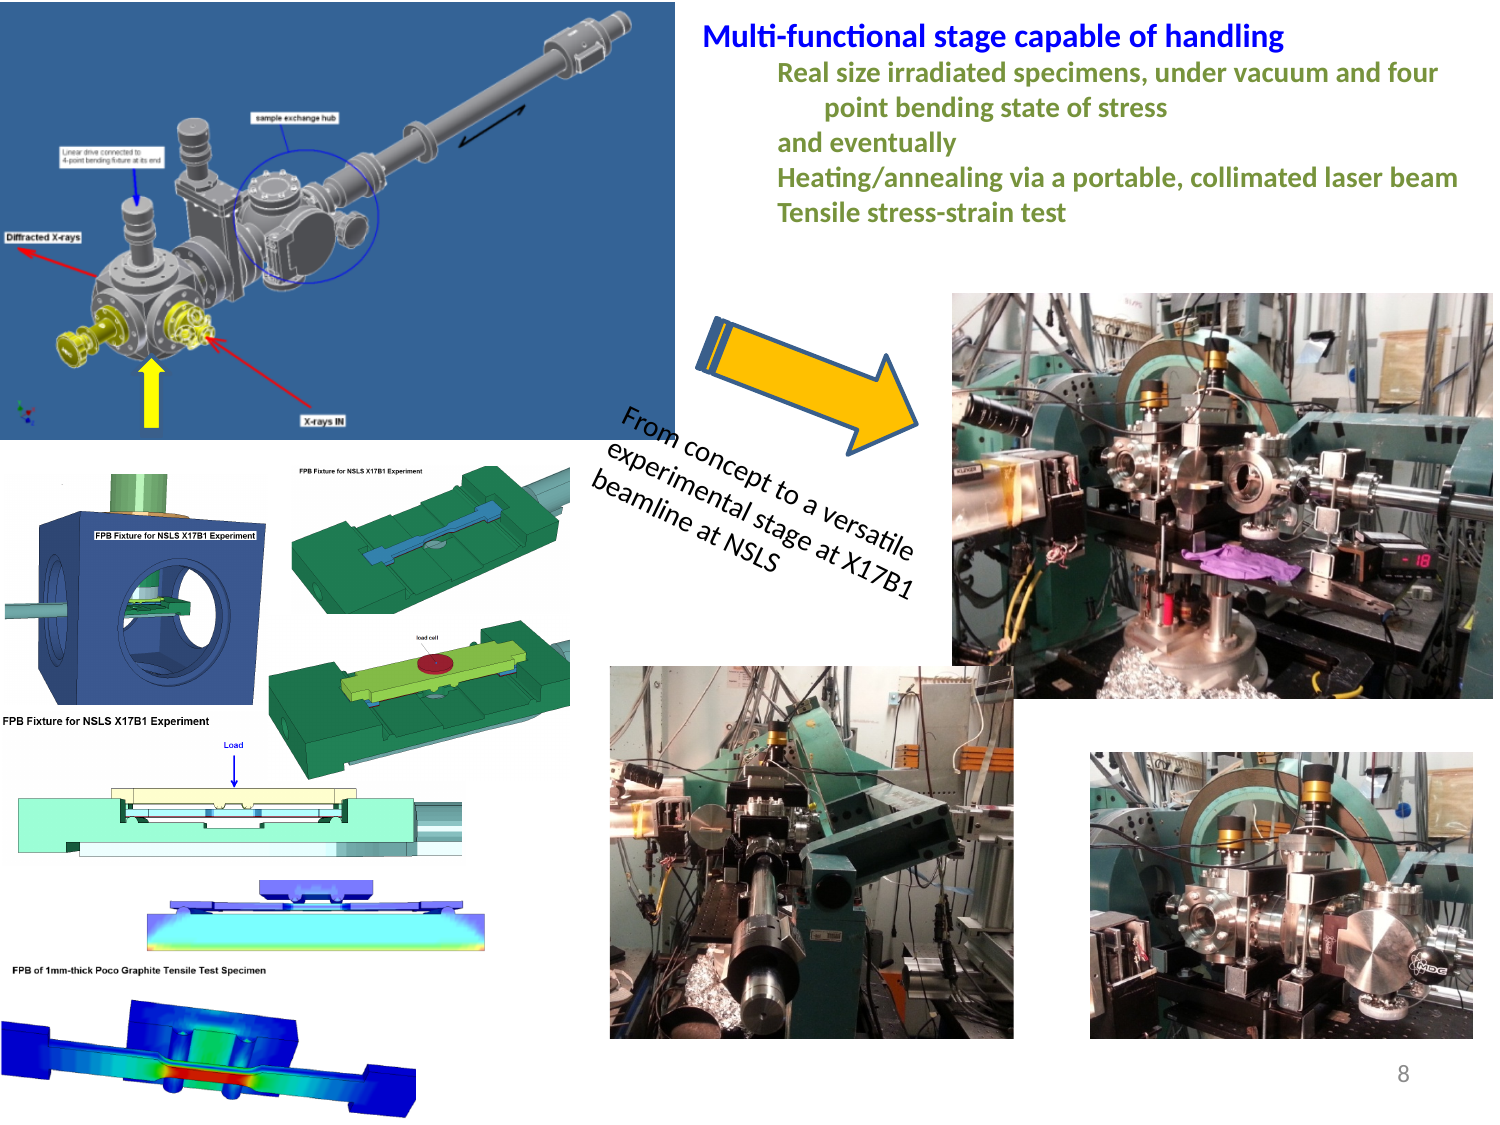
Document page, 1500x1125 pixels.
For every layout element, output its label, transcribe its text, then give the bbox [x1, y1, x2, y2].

picture [0, 880, 513, 1125]
picture [0, 2, 676, 441]
slide_number 8 [1074, 1042, 1425, 1103]
picture [2, 464, 571, 867]
text_box [695, 316, 919, 457]
text_box From concept to a versatile experimental stage at X17B1 beamline at NSLS [576, 410, 947, 654]
text_box Multi-functional stage capable of handling Real size irradiated specimens, under vacuum and four point bending state of stress and eventually Heating/annealing via a portable, collimated laser beam Tensile stress-strain test [687, 6, 1494, 236]
picture [1090, 752, 1473, 1040]
picture [609, 292, 1493, 1040]
